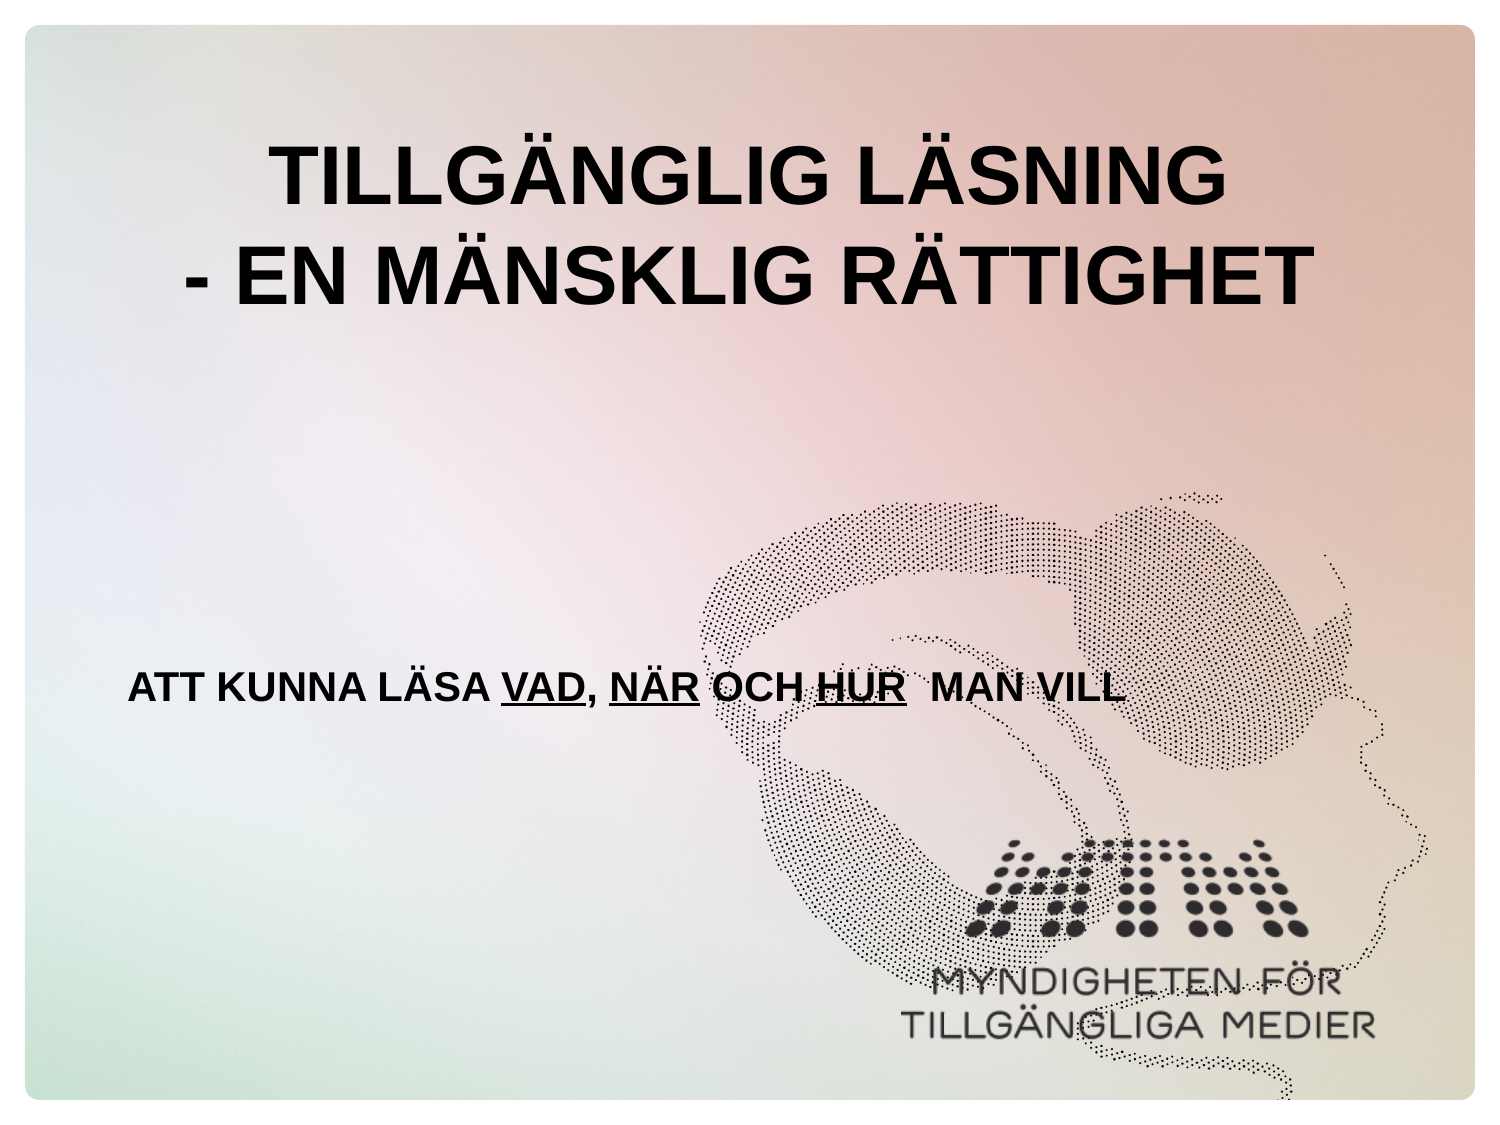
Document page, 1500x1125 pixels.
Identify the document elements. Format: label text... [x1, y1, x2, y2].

picture [24, 24, 1475, 1100]
title Tillgänglig läsning - en mänsklig rättighet [112, 113, 1388, 338]
list ATT KUNNA LäsA Vad, När och Hur MAN vill [112, 373, 1211, 787]
